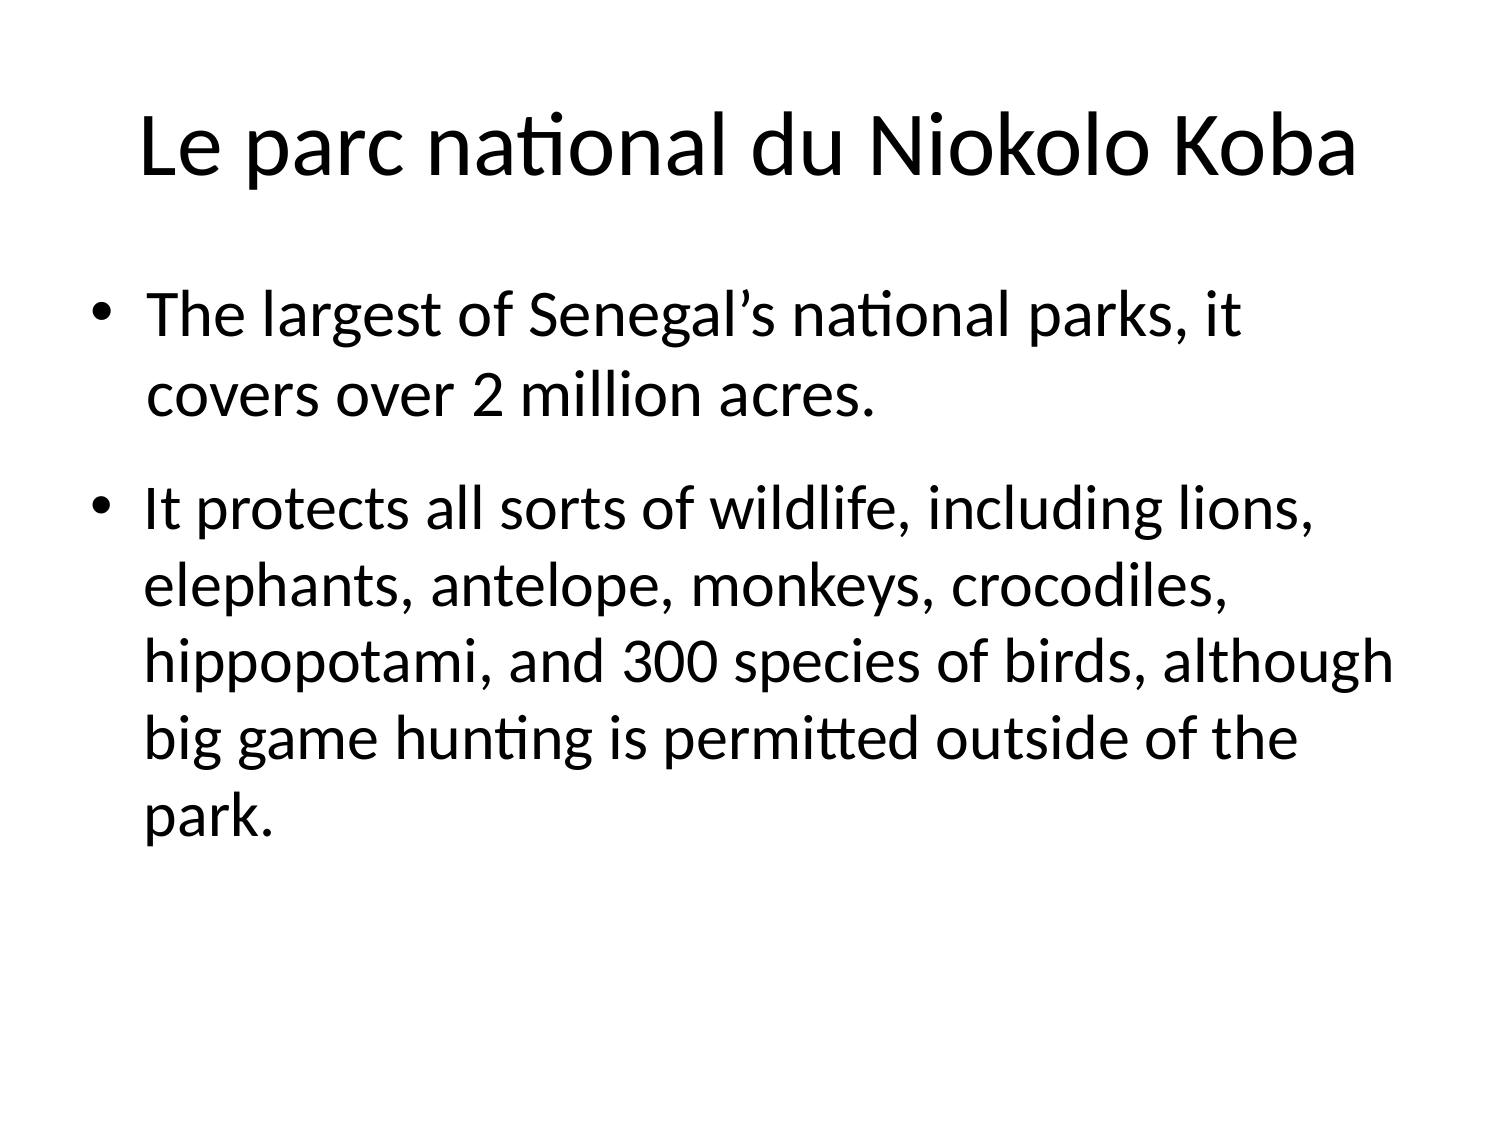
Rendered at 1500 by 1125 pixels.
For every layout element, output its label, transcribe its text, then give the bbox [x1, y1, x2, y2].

title Le parc national du Niokolo Koba [75, 45, 1425, 233]
text_box It protects all sorts of wildlife, including lions, elephants, antelope, monkeys, crocodiles, hippopotami, and 300 species of birds, although big game hunting is permitted outside of the park. [74, 457, 1425, 861]
list The largest of Senegal’s national parks, it covers over 2 million acres. [75, 262, 1425, 457]
